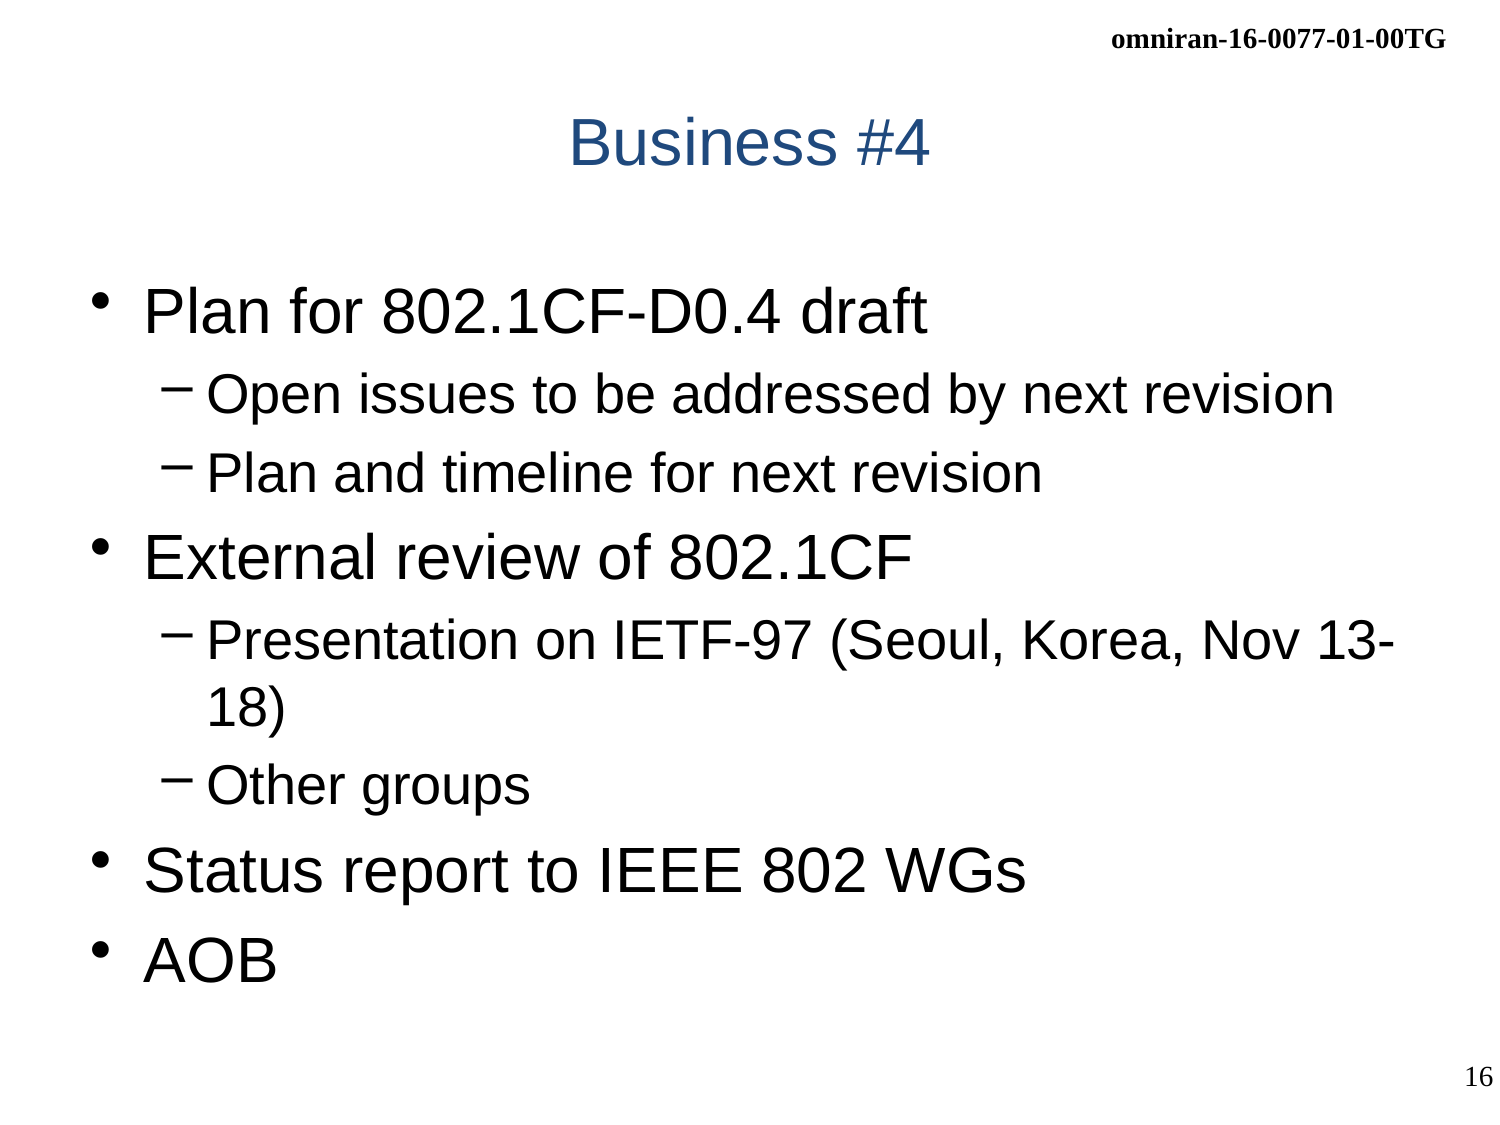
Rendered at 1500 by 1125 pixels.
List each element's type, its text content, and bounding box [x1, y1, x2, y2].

list Plan for 802.1CF-D0.4 draft Open issues to be addressed by next revision Plan and timeline for next revision External review of 802.1CF Presentation on IETF-97 (Seoul, Korea, Nov 13-18) Other groups Status report to IEEE 802 WGs AOB [75, 262, 1425, 1005]
title Business #4 [75, 45, 1425, 233]
